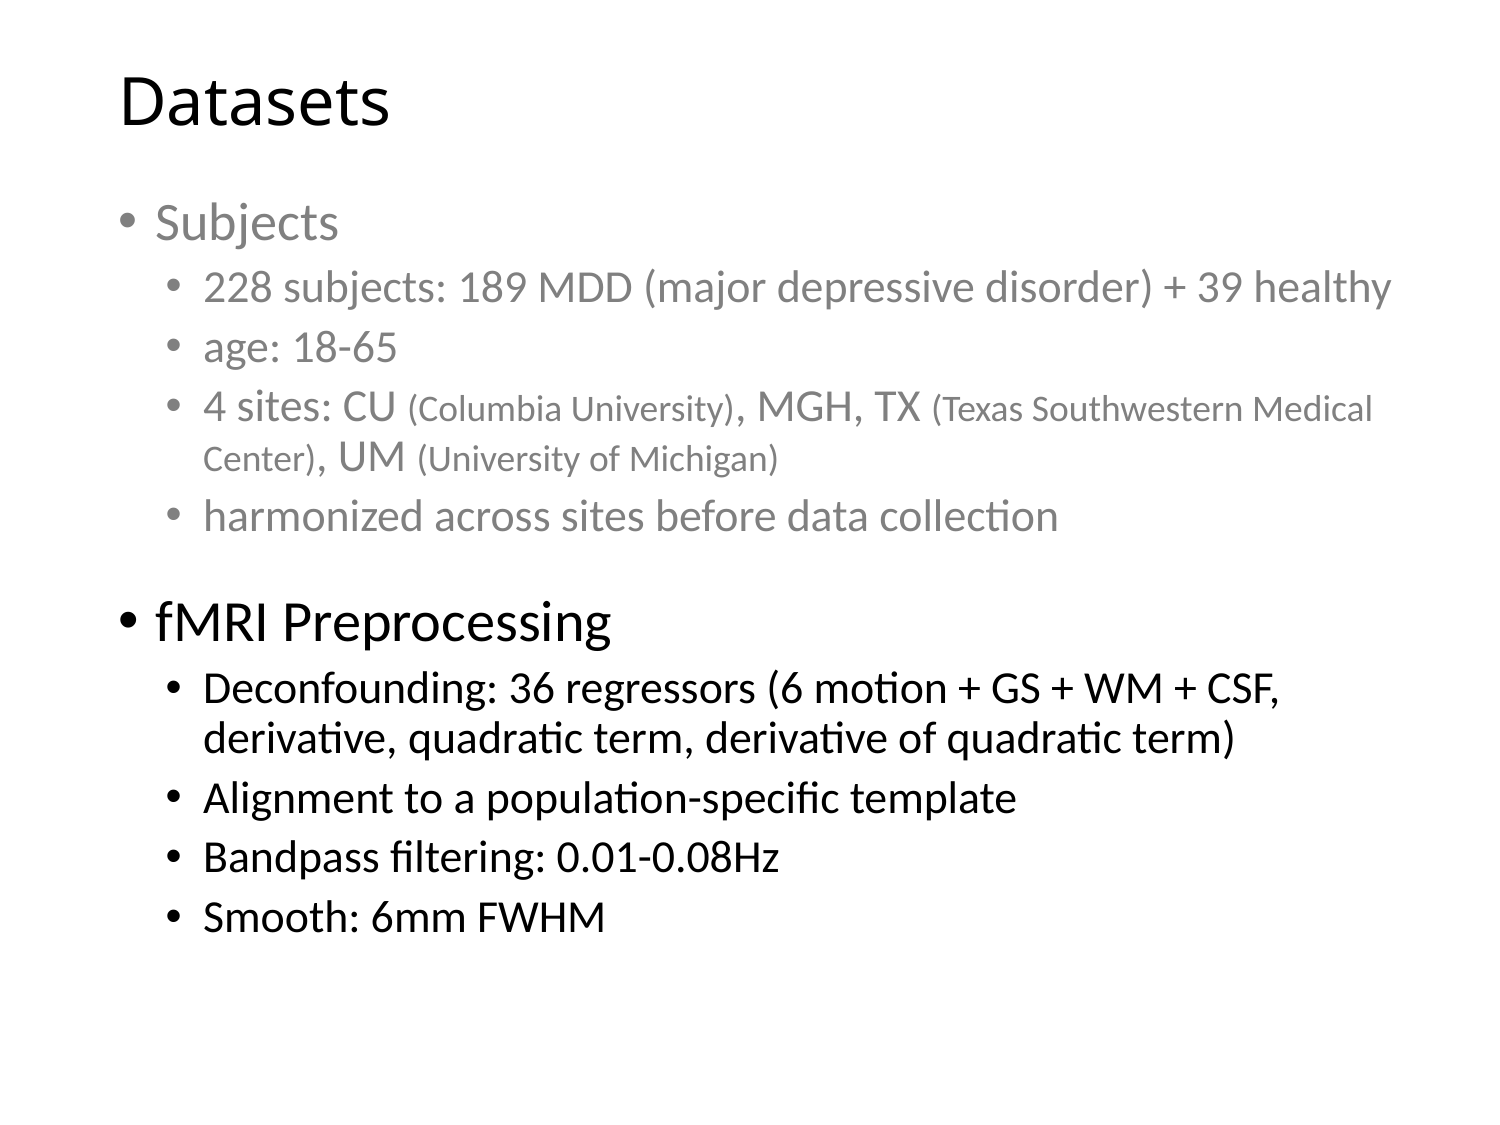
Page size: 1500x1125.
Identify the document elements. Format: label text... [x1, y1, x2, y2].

title Datasets [103, 59, 1397, 149]
list Subjects 228 subjects: 189 MDD (major depressive disorder) + 39 healthy age: 18-65 4 sites: CU (Columbia University), MGH, TX (Texas Southwestern Medical Center), UM (University of Michigan) harmonized across sites before data collection fMRI Preprocessing Deconfounding: 36 regressors (6 motion + GS + WM + CSF, derivative, quadratic term, derivative of quadratic term) Alignment to a population-specific template Bandpass filtering: 0.01-0.08Hz Smooth: 6mm FWHM [103, 186, 1431, 1014]
